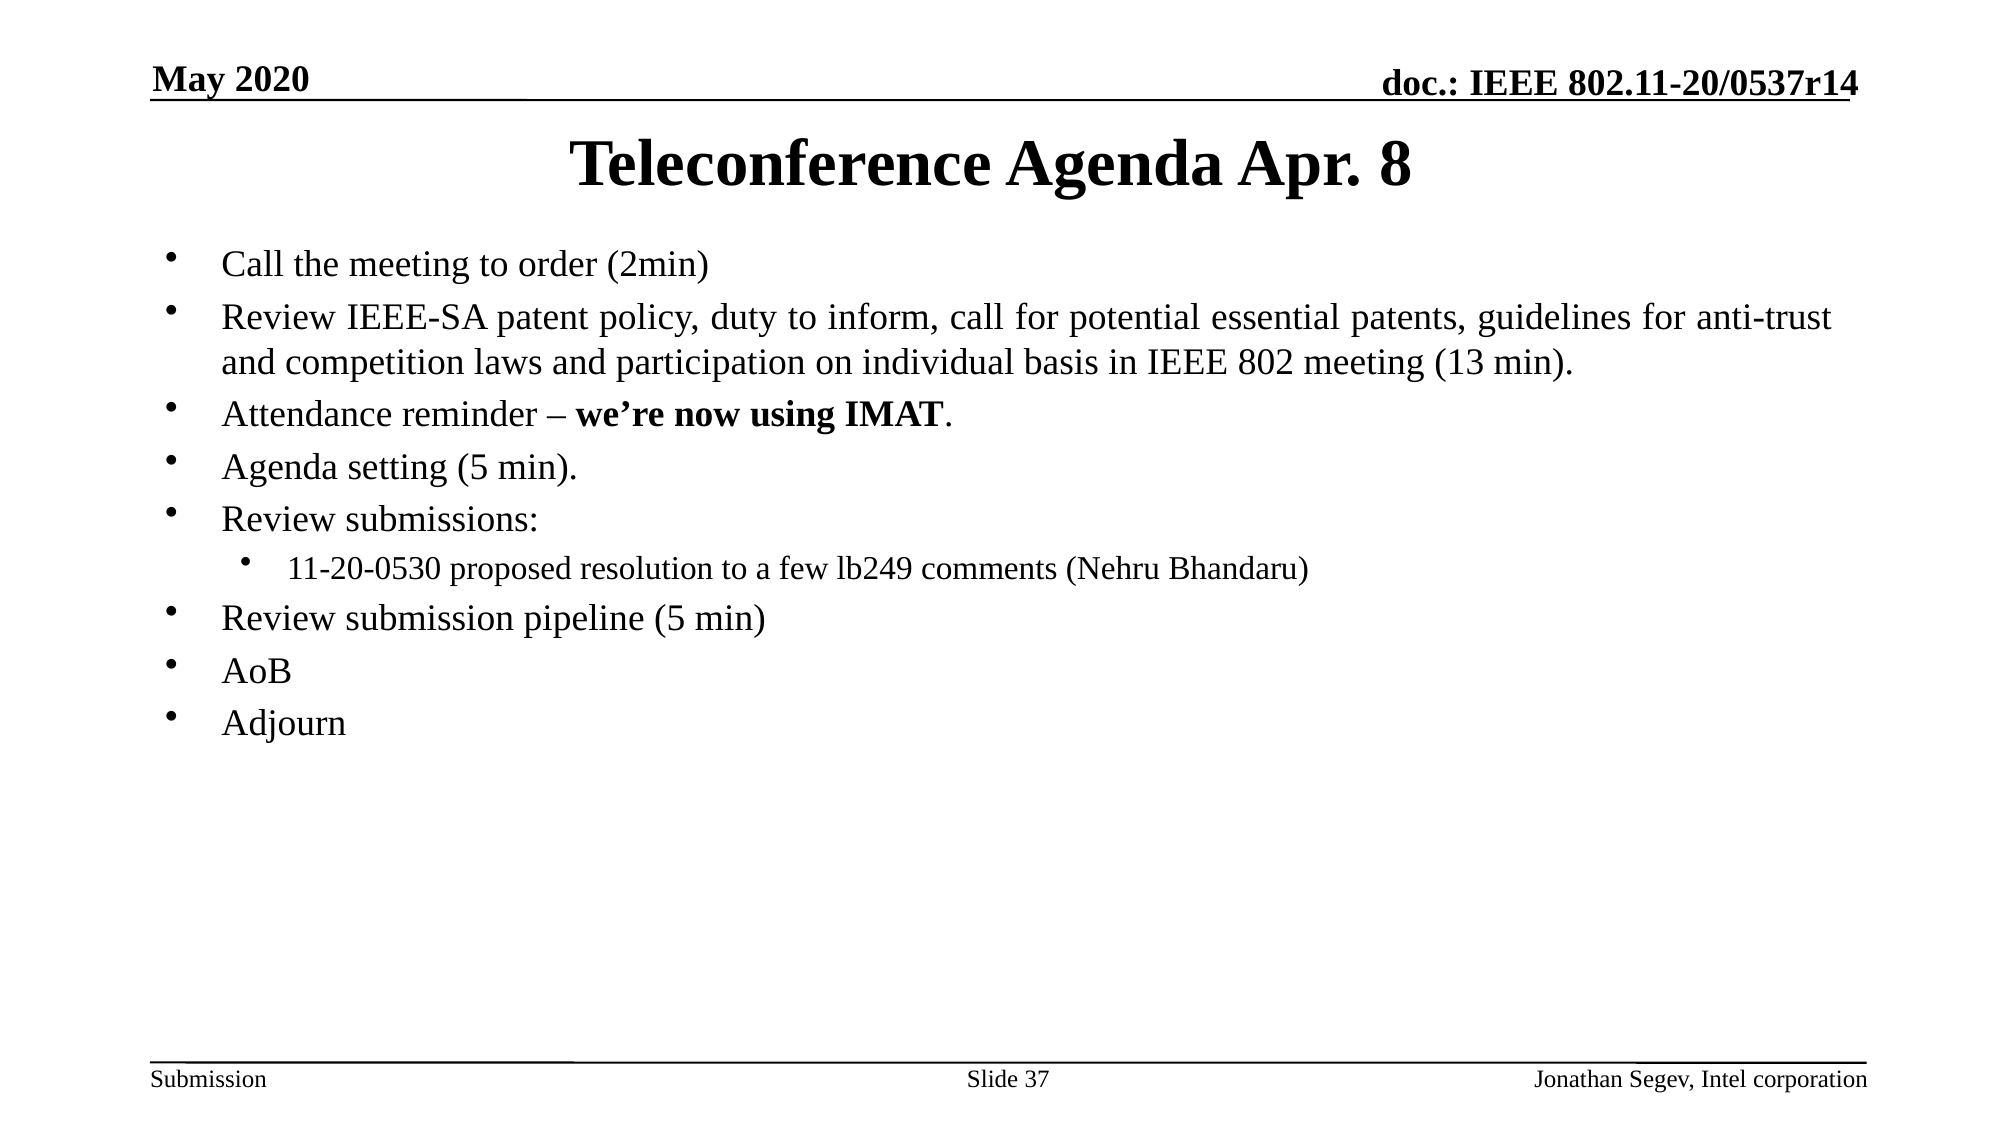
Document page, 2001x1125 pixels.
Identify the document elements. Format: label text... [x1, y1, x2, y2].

list Call the meeting to order (2min) Review IEEE-SA patent policy, duty to inform, call for potential essential patents, guidelines for anti-trust and competition laws and participation on individual basis in IEEE 802 meeting (13 min). Attendance reminder – we’re now using IMAT. Agenda setting (5 min). Review submissions: 11-20-0530 proposed resolution to a few lb249 comments (Nehru Bhandaru) Review submission pipeline (5 min) AoB Adjourn [149, 231, 1850, 1000]
title Teleconference Agenda Apr. 8 [149, 112, 1850, 205]
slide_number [152, 54, 563, 100]
footer Jonathan Segev, Intel corporation [1171, 1061, 1869, 1093]
slide_number Slide 37 [950, 1061, 1067, 1123]
